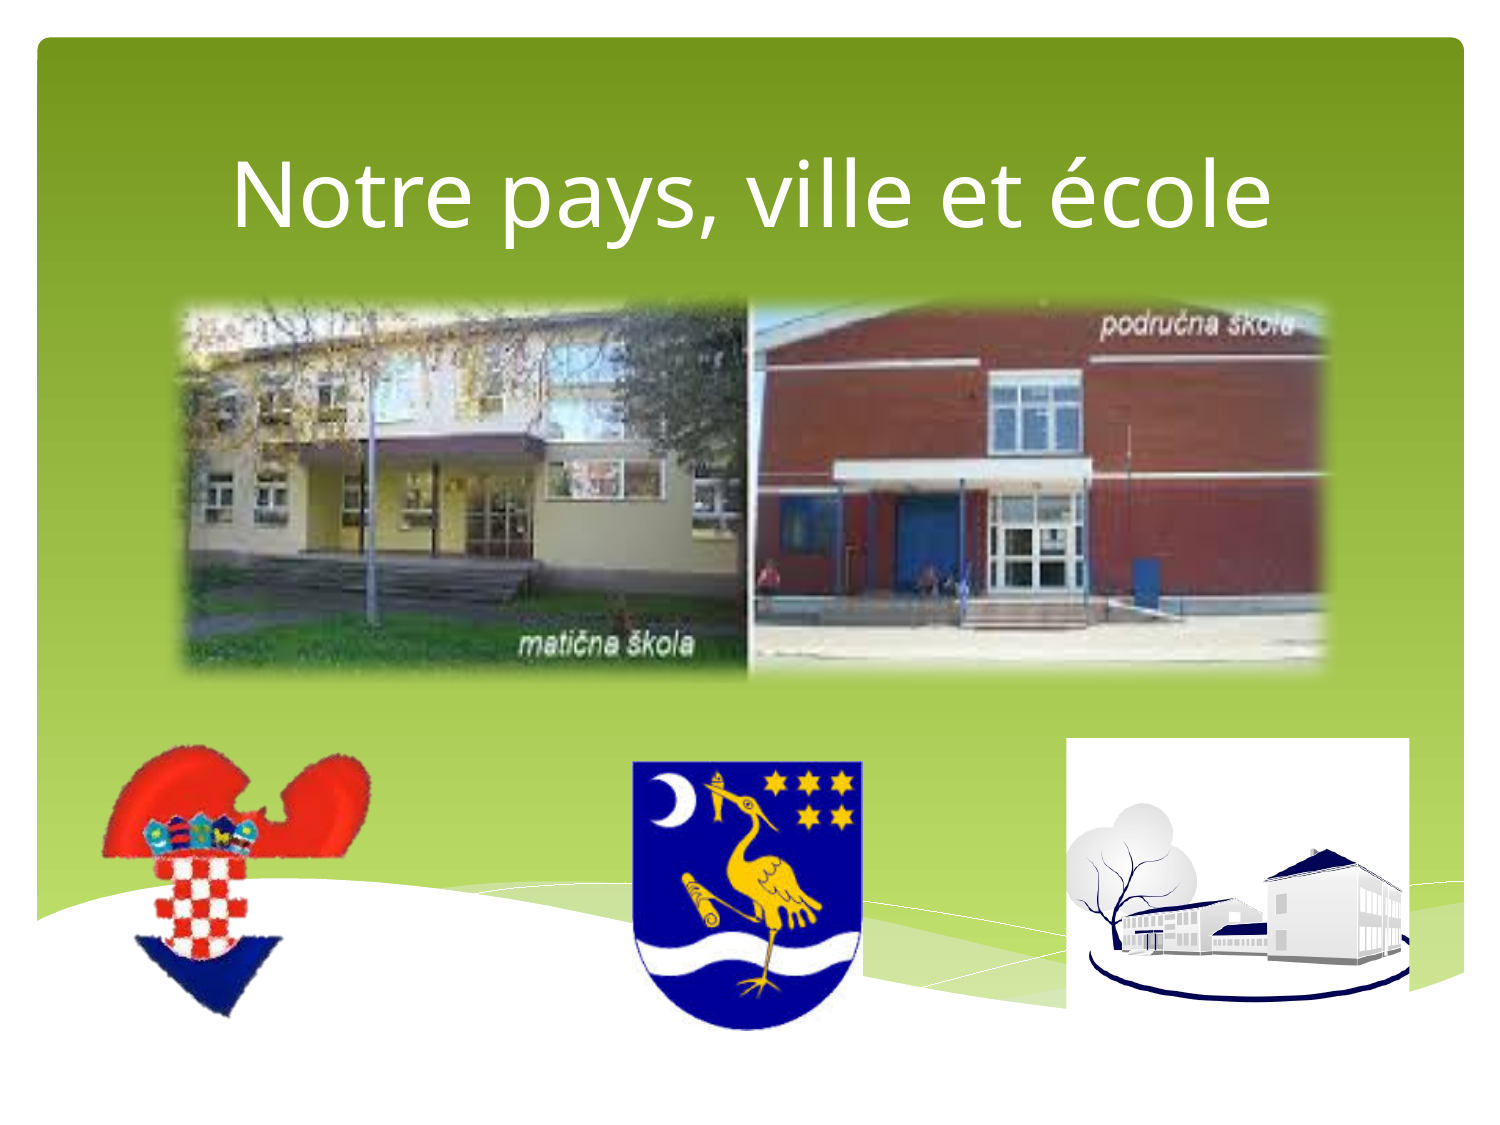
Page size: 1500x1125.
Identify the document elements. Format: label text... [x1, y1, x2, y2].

picture [1066, 738, 1410, 1021]
title Notre pays, ville et école [114, 101, 1390, 255]
picture [632, 761, 863, 1031]
picture [58, 714, 414, 1062]
picture [166, 291, 1338, 687]
